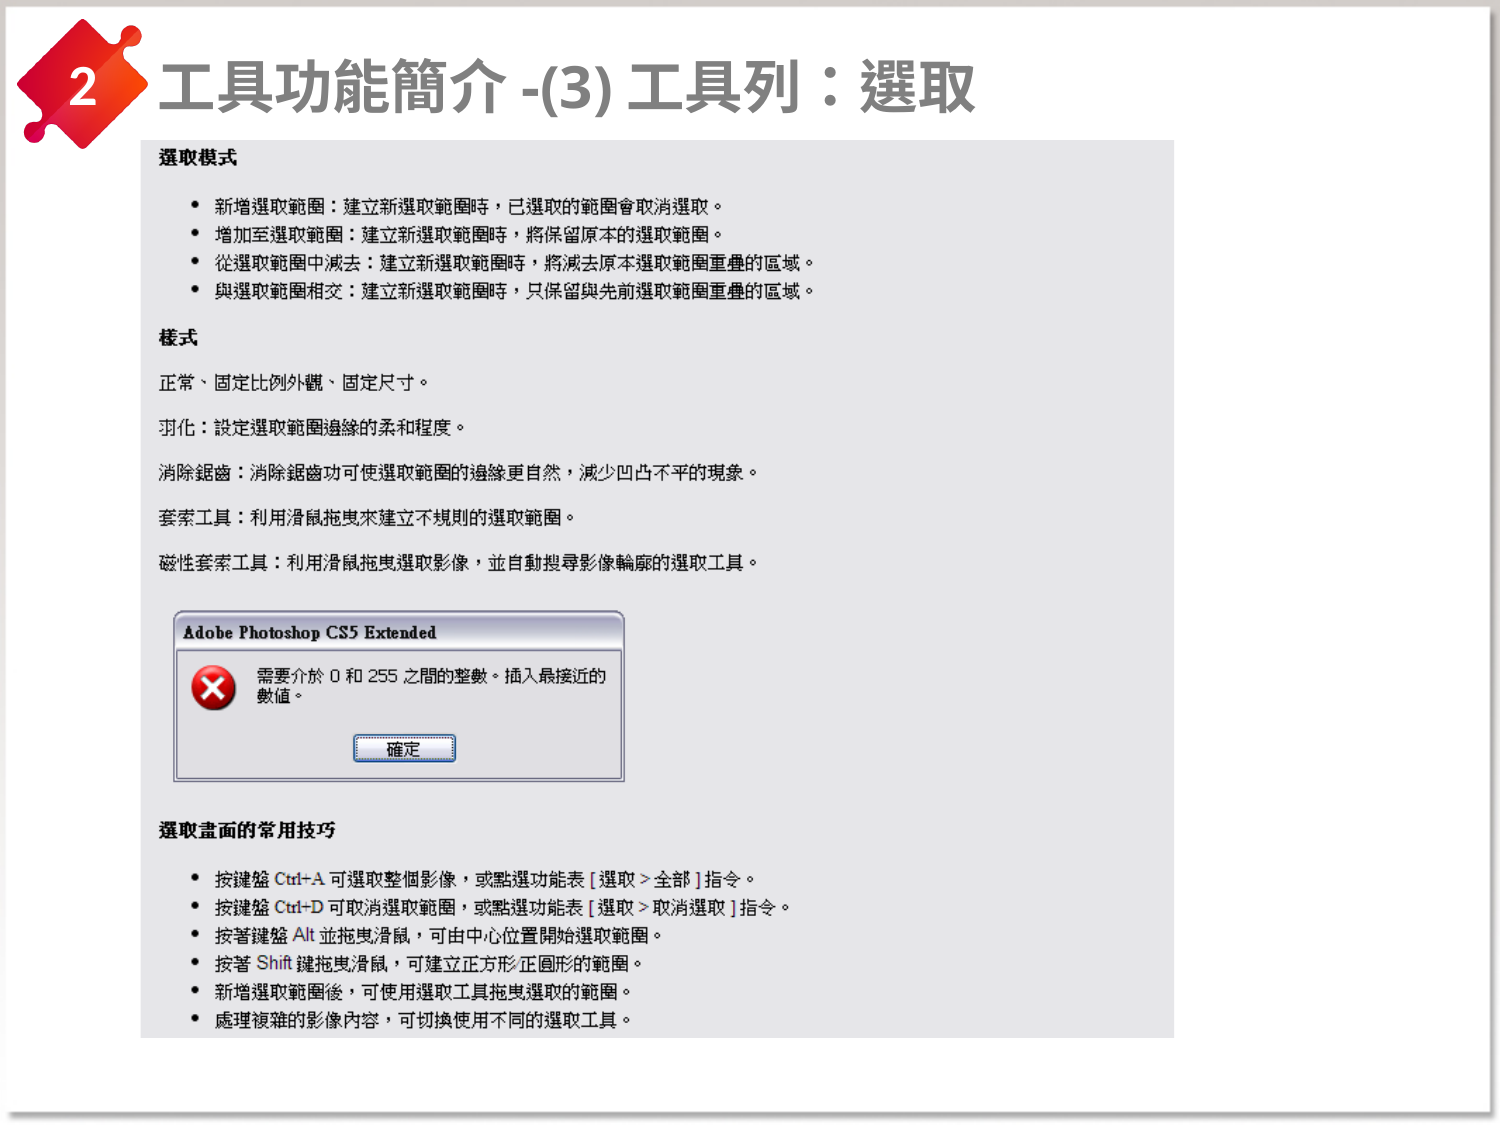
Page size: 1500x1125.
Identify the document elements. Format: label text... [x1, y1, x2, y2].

text_box 工具功能簡介-(3)工具列：選取 [153, 42, 992, 128]
picture [0, 0, 1500, 1125]
